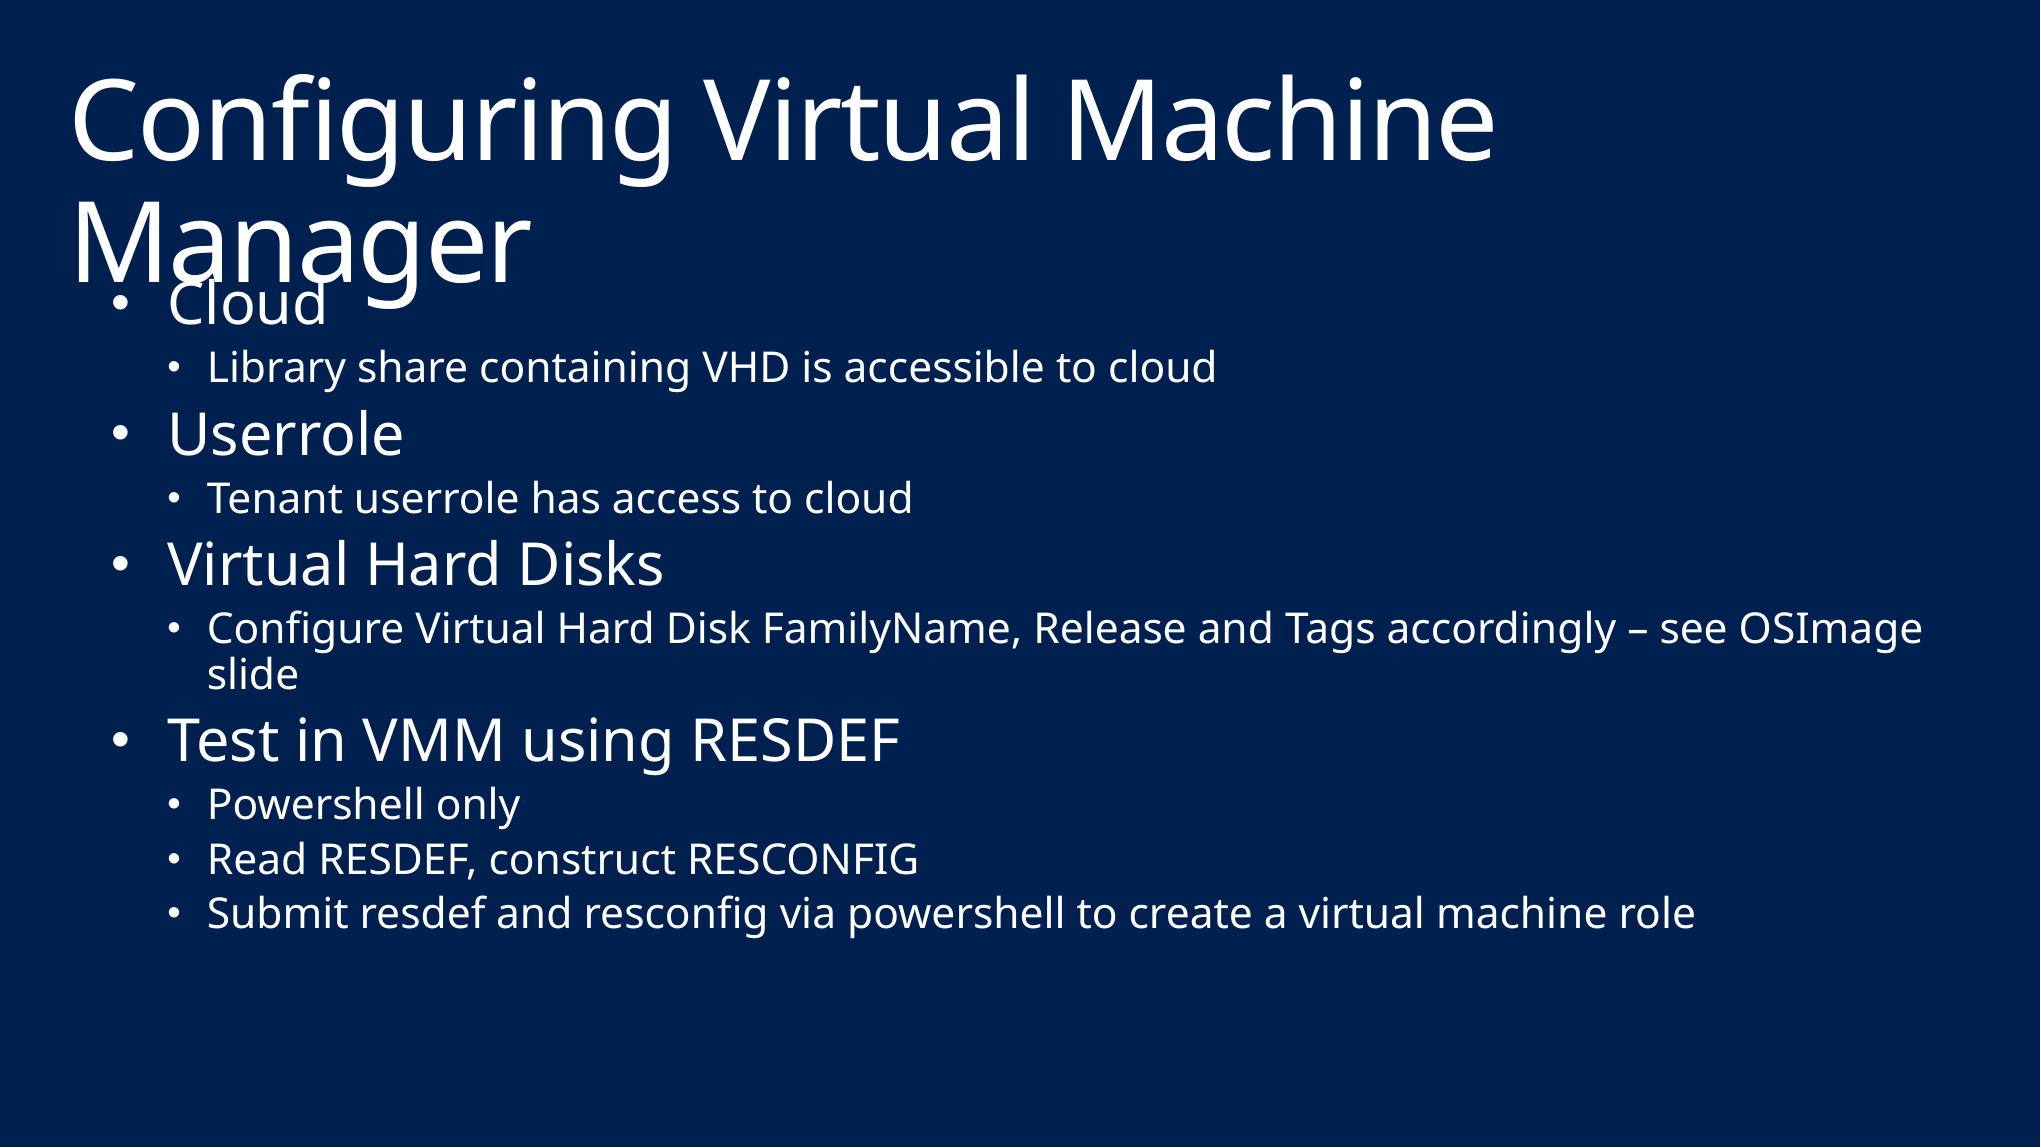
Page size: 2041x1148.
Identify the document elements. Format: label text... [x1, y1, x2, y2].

title Configuring Virtual Machine Manager [45, 48, 1996, 200]
list Cloud Library share containing VHD is accessible to cloud Userrole Tenant userrole has access to cloud Virtual Hard Disks Configure Virtual Hard Disk FamilyName, Release and Tags accordingly – see OSImage slide Test in VMM using RESDEF Powershell only Read RESDEF, construct RESCONFIG Submit resdef and resconfig via powershell to create a virtual machine role [87, 258, 1953, 593]
